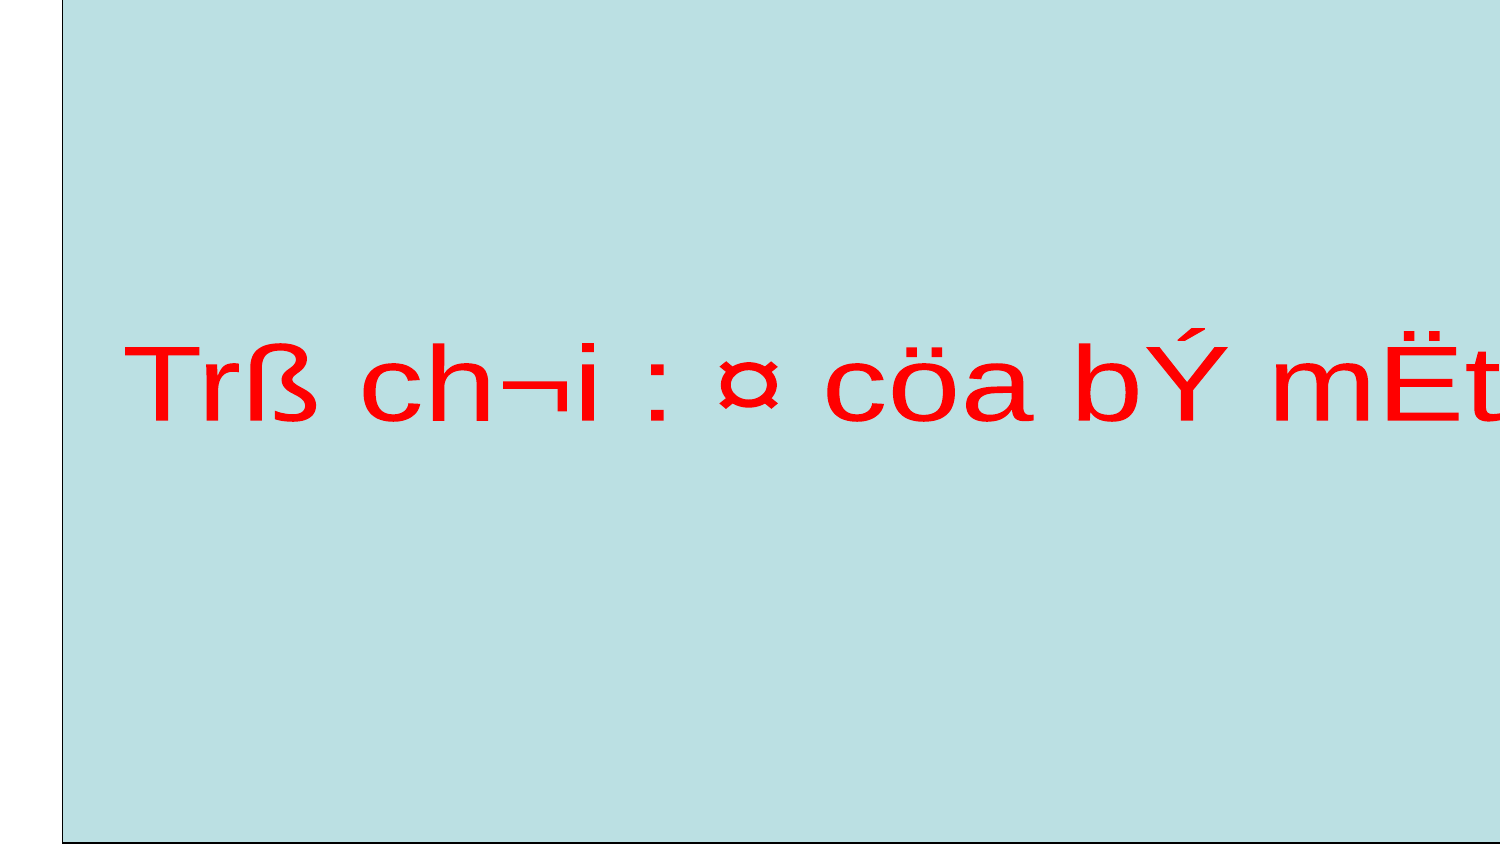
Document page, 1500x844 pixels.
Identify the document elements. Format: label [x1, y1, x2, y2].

text_box [62, 0, 1500, 843]
